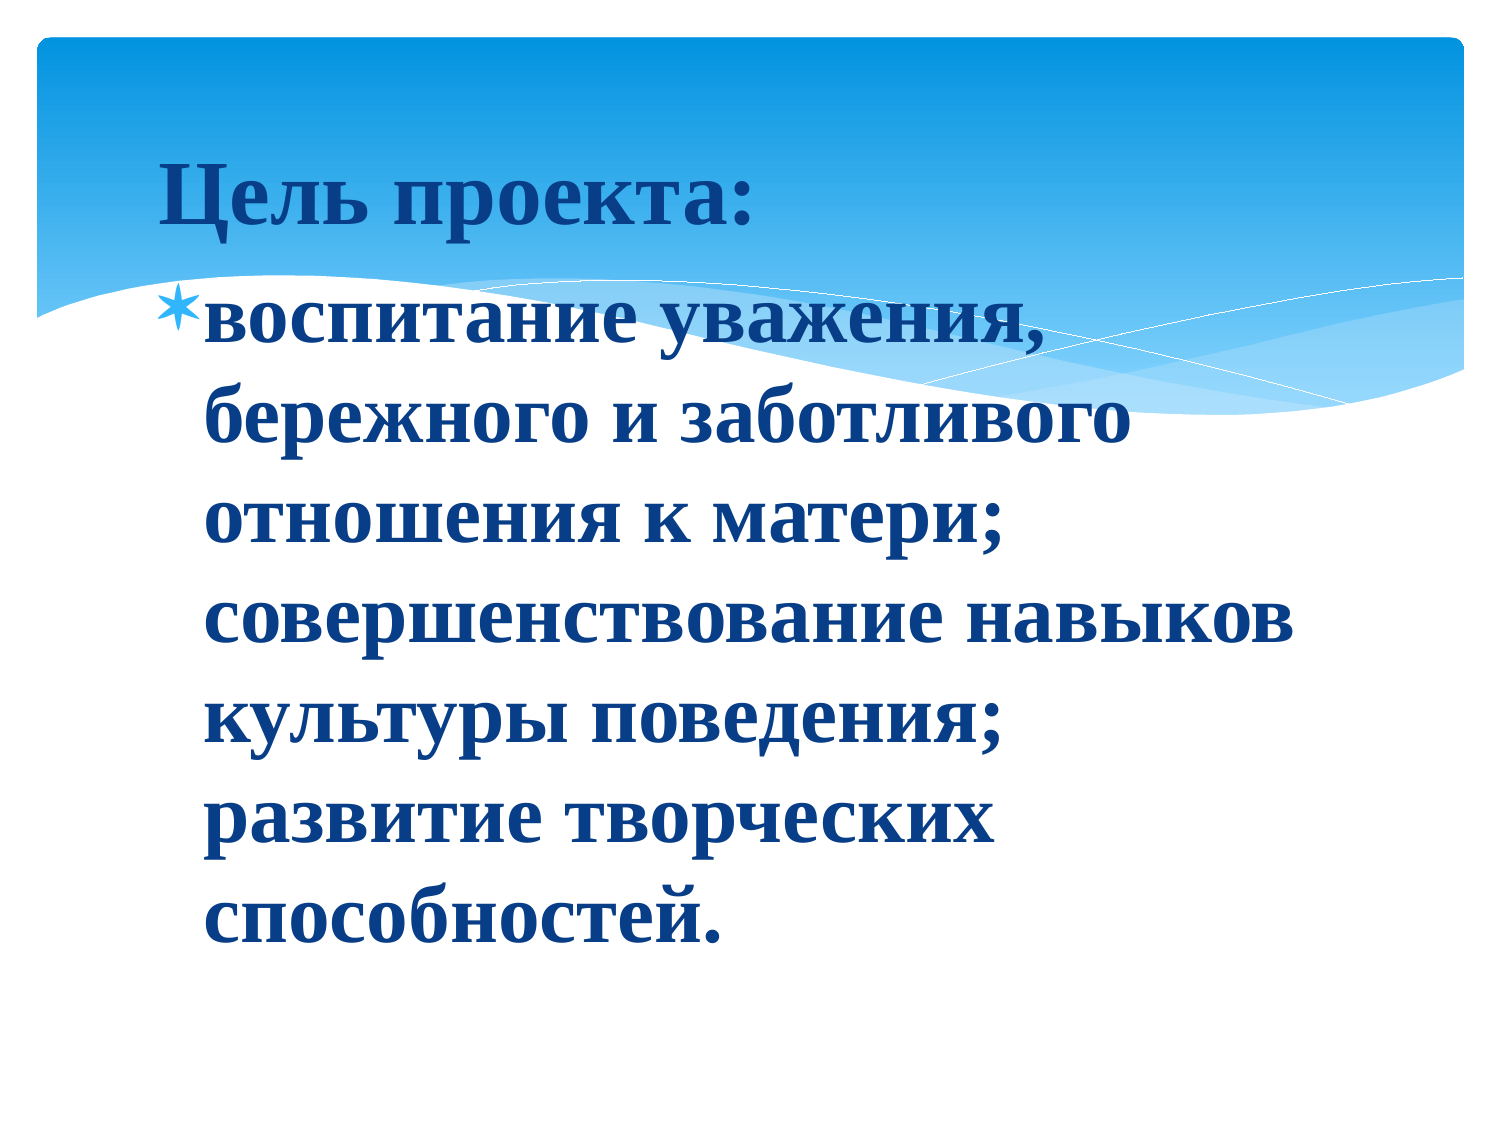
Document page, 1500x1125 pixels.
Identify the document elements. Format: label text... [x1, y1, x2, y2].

list Цель проекта: воспитание уважения, бережного и заботливого отношения к матери; совершенствование навыков культуры поведения; развитие творческих способностей. [143, 125, 1359, 1005]
